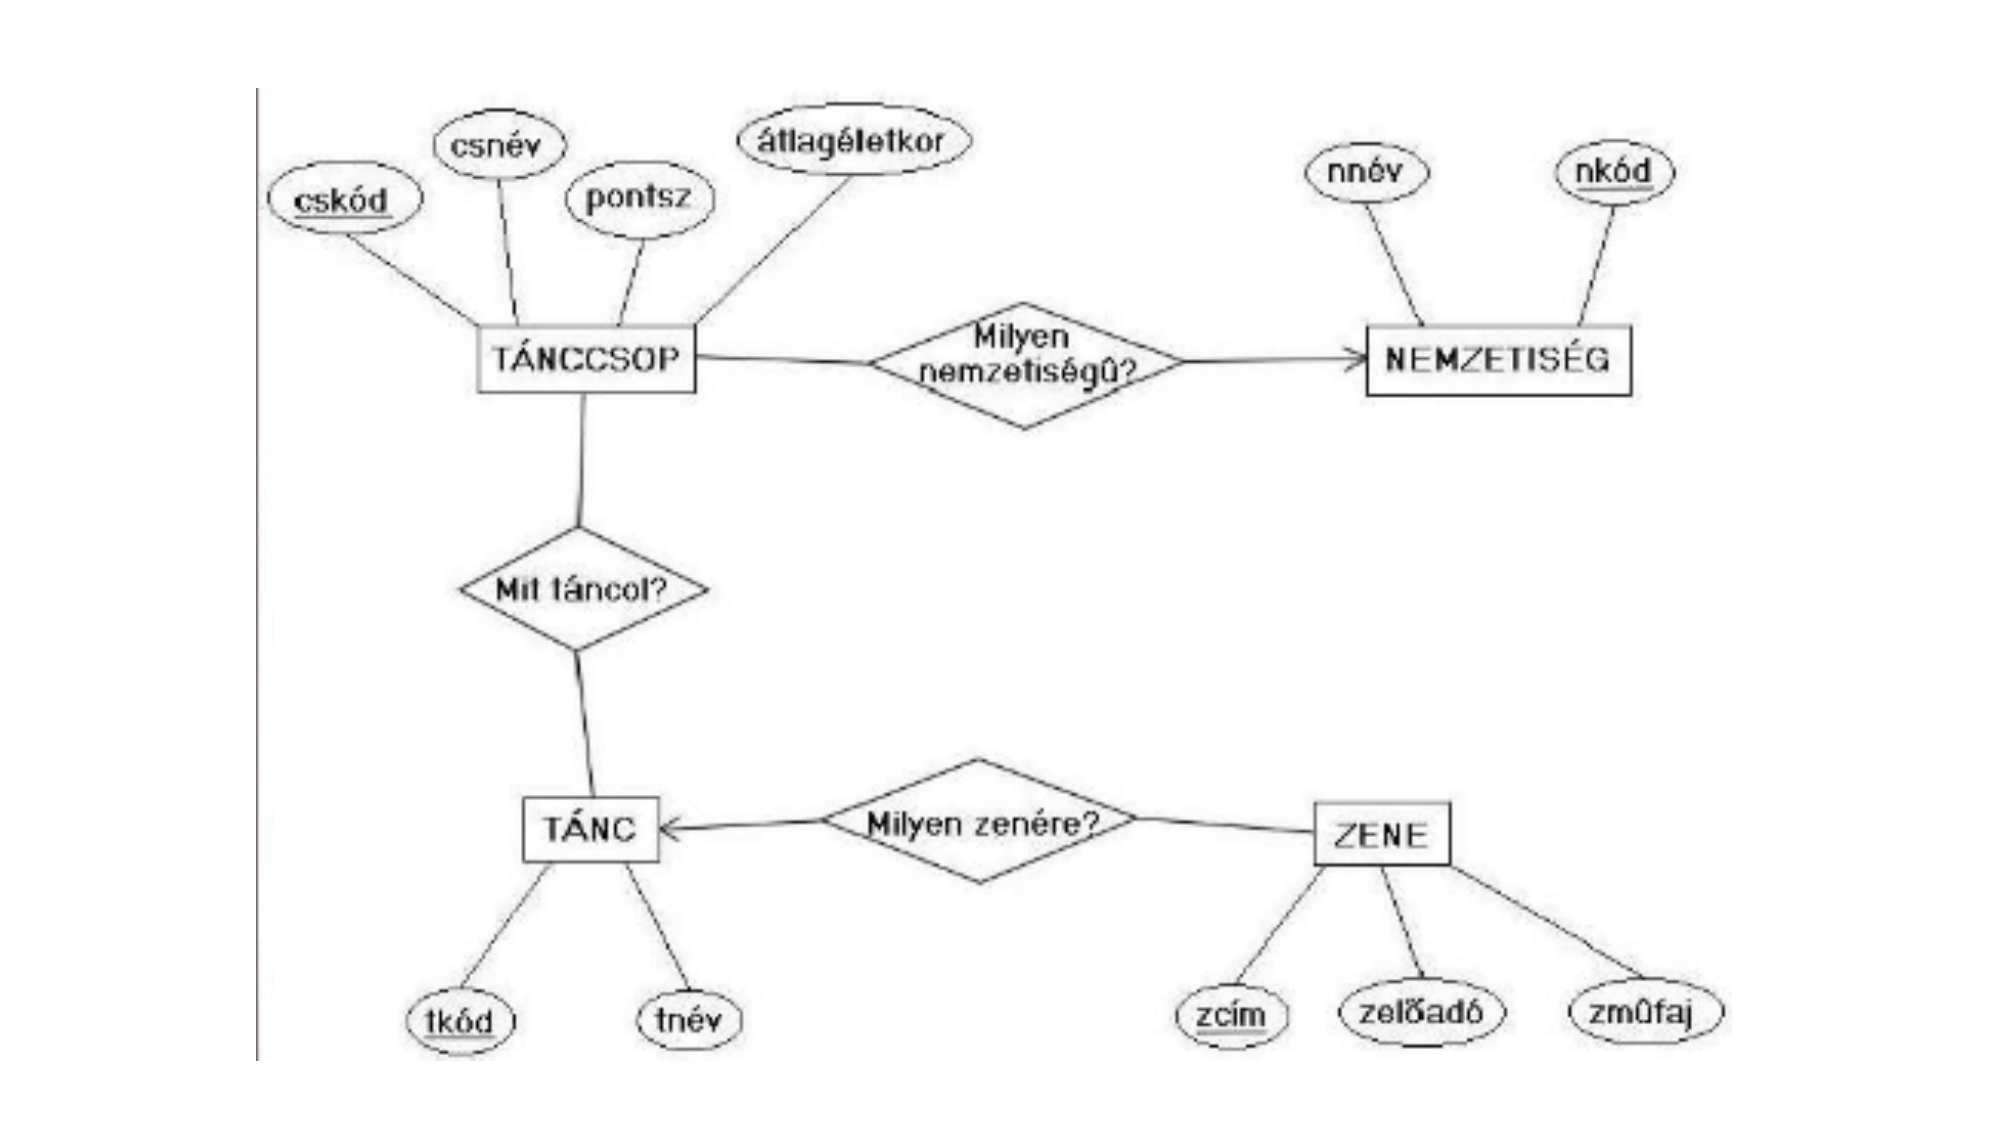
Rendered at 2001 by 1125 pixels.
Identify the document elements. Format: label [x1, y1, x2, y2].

picture [256, 88, 1732, 1061]
